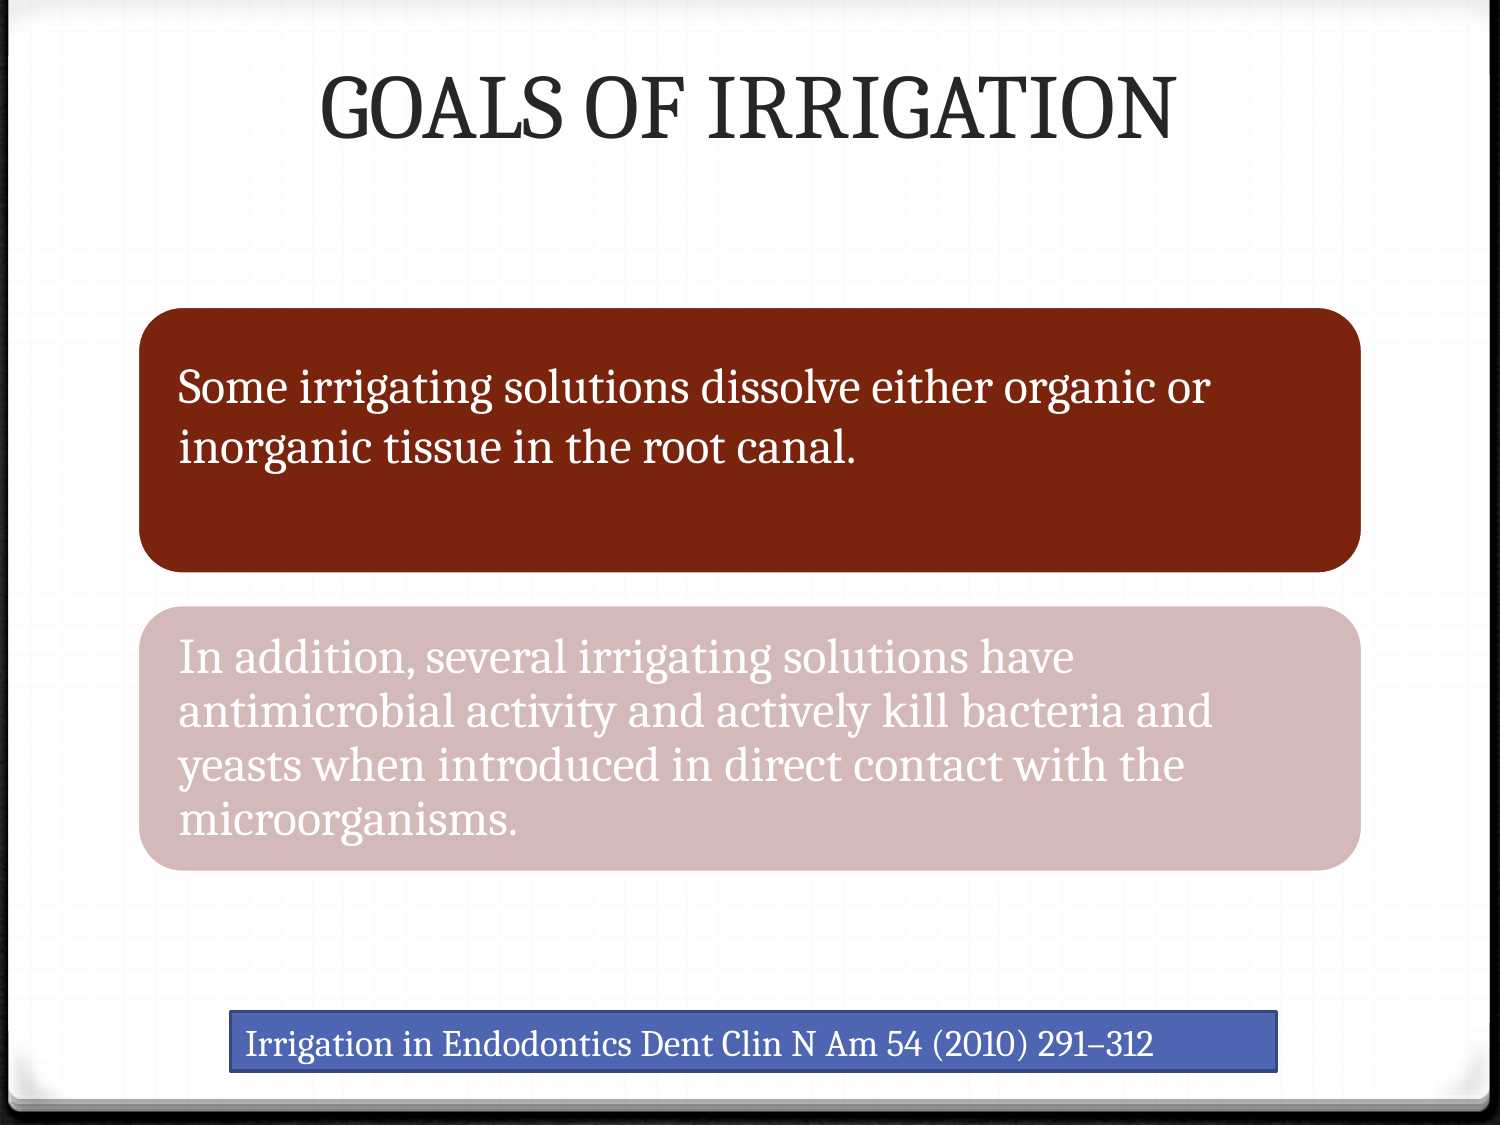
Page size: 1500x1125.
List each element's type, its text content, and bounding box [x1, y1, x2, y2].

text_box Irrigation in Endodontics Dent Clin N Am 54 (2010) 291–312 [229, 1010, 1278, 1073]
title GOALS OF IRRIGATION [90, 0, 1410, 221]
picture [0, 0, 1500, 1125]
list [137, 219, 1363, 960]
